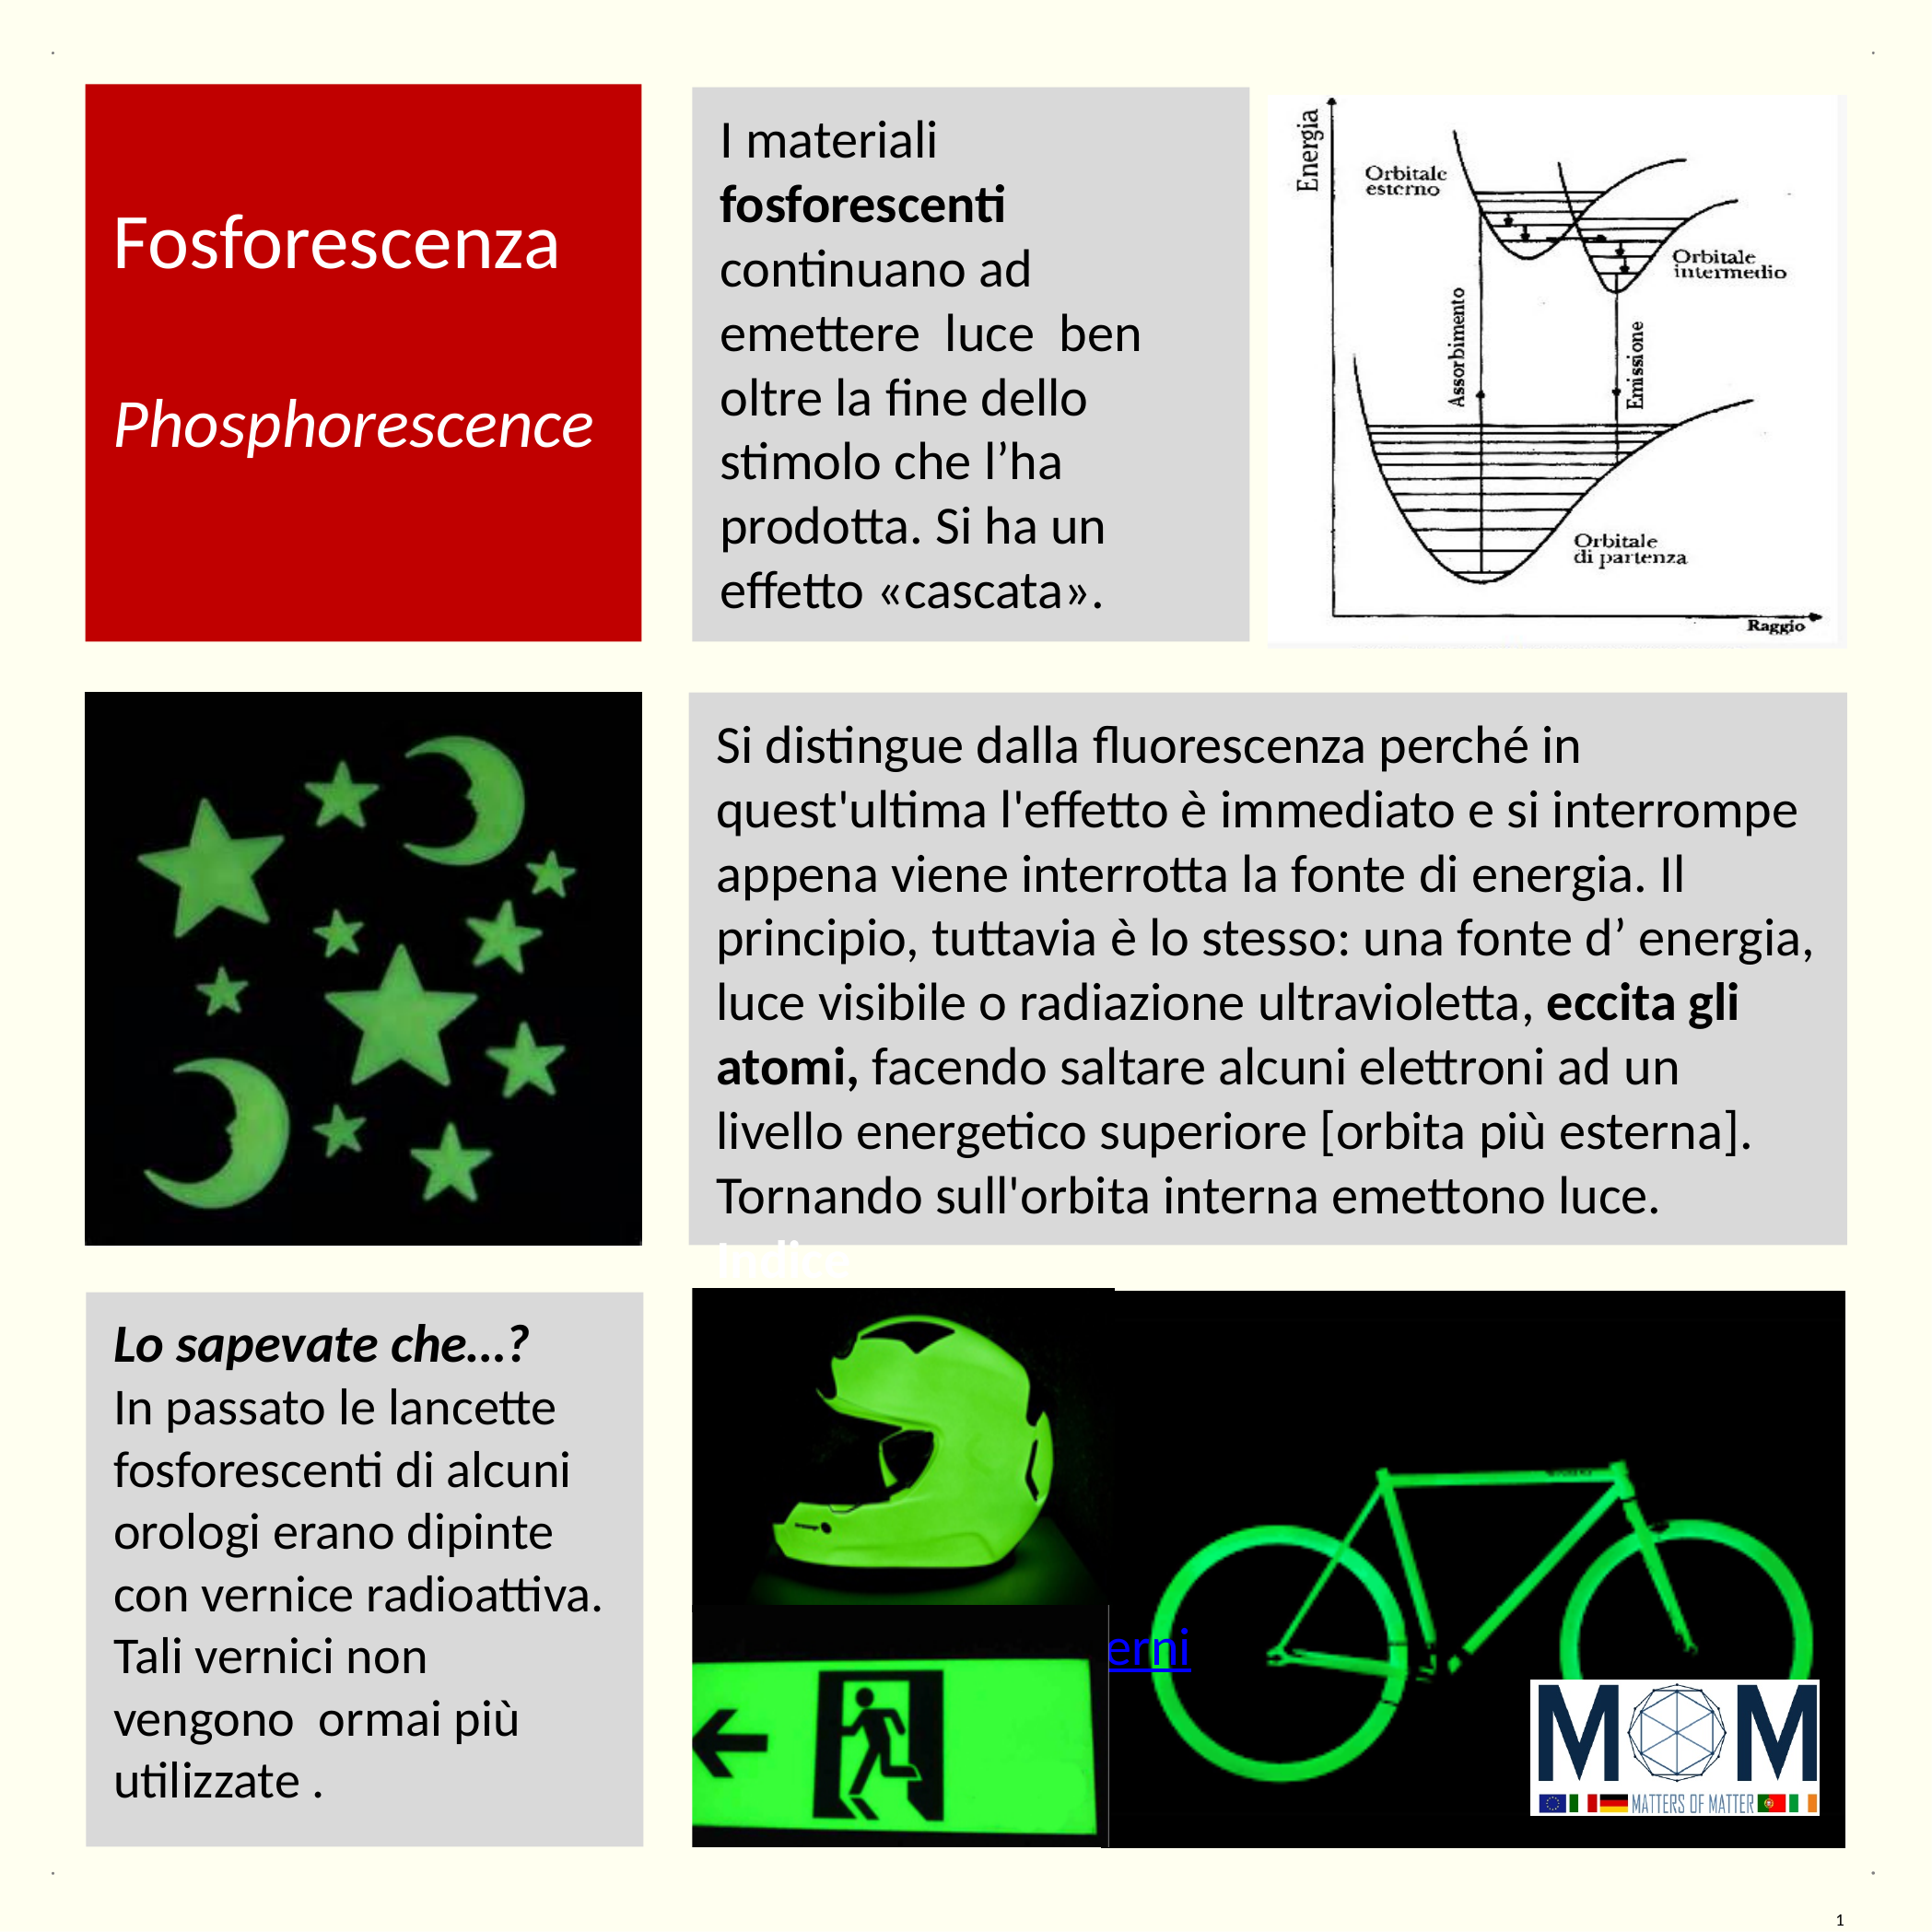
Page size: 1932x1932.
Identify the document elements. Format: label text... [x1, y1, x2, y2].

picture [1267, 95, 1848, 649]
picture [692, 1288, 1846, 1849]
picture [85, 692, 642, 1246]
text_box Lo sapevate che…? In passato le lancette fosforescenti di alcuni orologi erano dipinte con vernice radioattiva. Tali vernici non vengono ormai più utilizzate . [84, 1290, 645, 1848]
text_box Si distingue dalla fluorescenza perché in quest'ultima l'effetto è immediato e si interrompe appena viene interrotta la fonte di energia. Il principio, tuttavia è lo stesso: una fonte d’ energia, luce visibile o radiazione ultravioletta, eccita gli atomi, facendo saltare alcuni elettroni ad un livello energetico superiore [orbita più esterna]. Tornando sull'orbita interna emettono luce. Indice [nascondi] 1Descrizione 2Bibliografia 3Voci correlate 4Altri progetti 5Collegamenti esterni . [686, 691, 1849, 1247]
text_box I materiali fosforescenti continuano ad emettere luce ben oltre la fine dello stimolo che l’ha prodotta. Si ha un effetto «cascata». [690, 86, 1252, 643]
text_box Fosforescenza Phosphorescence [84, 82, 643, 643]
slide_number 1 [1782, 1902, 1867, 1932]
